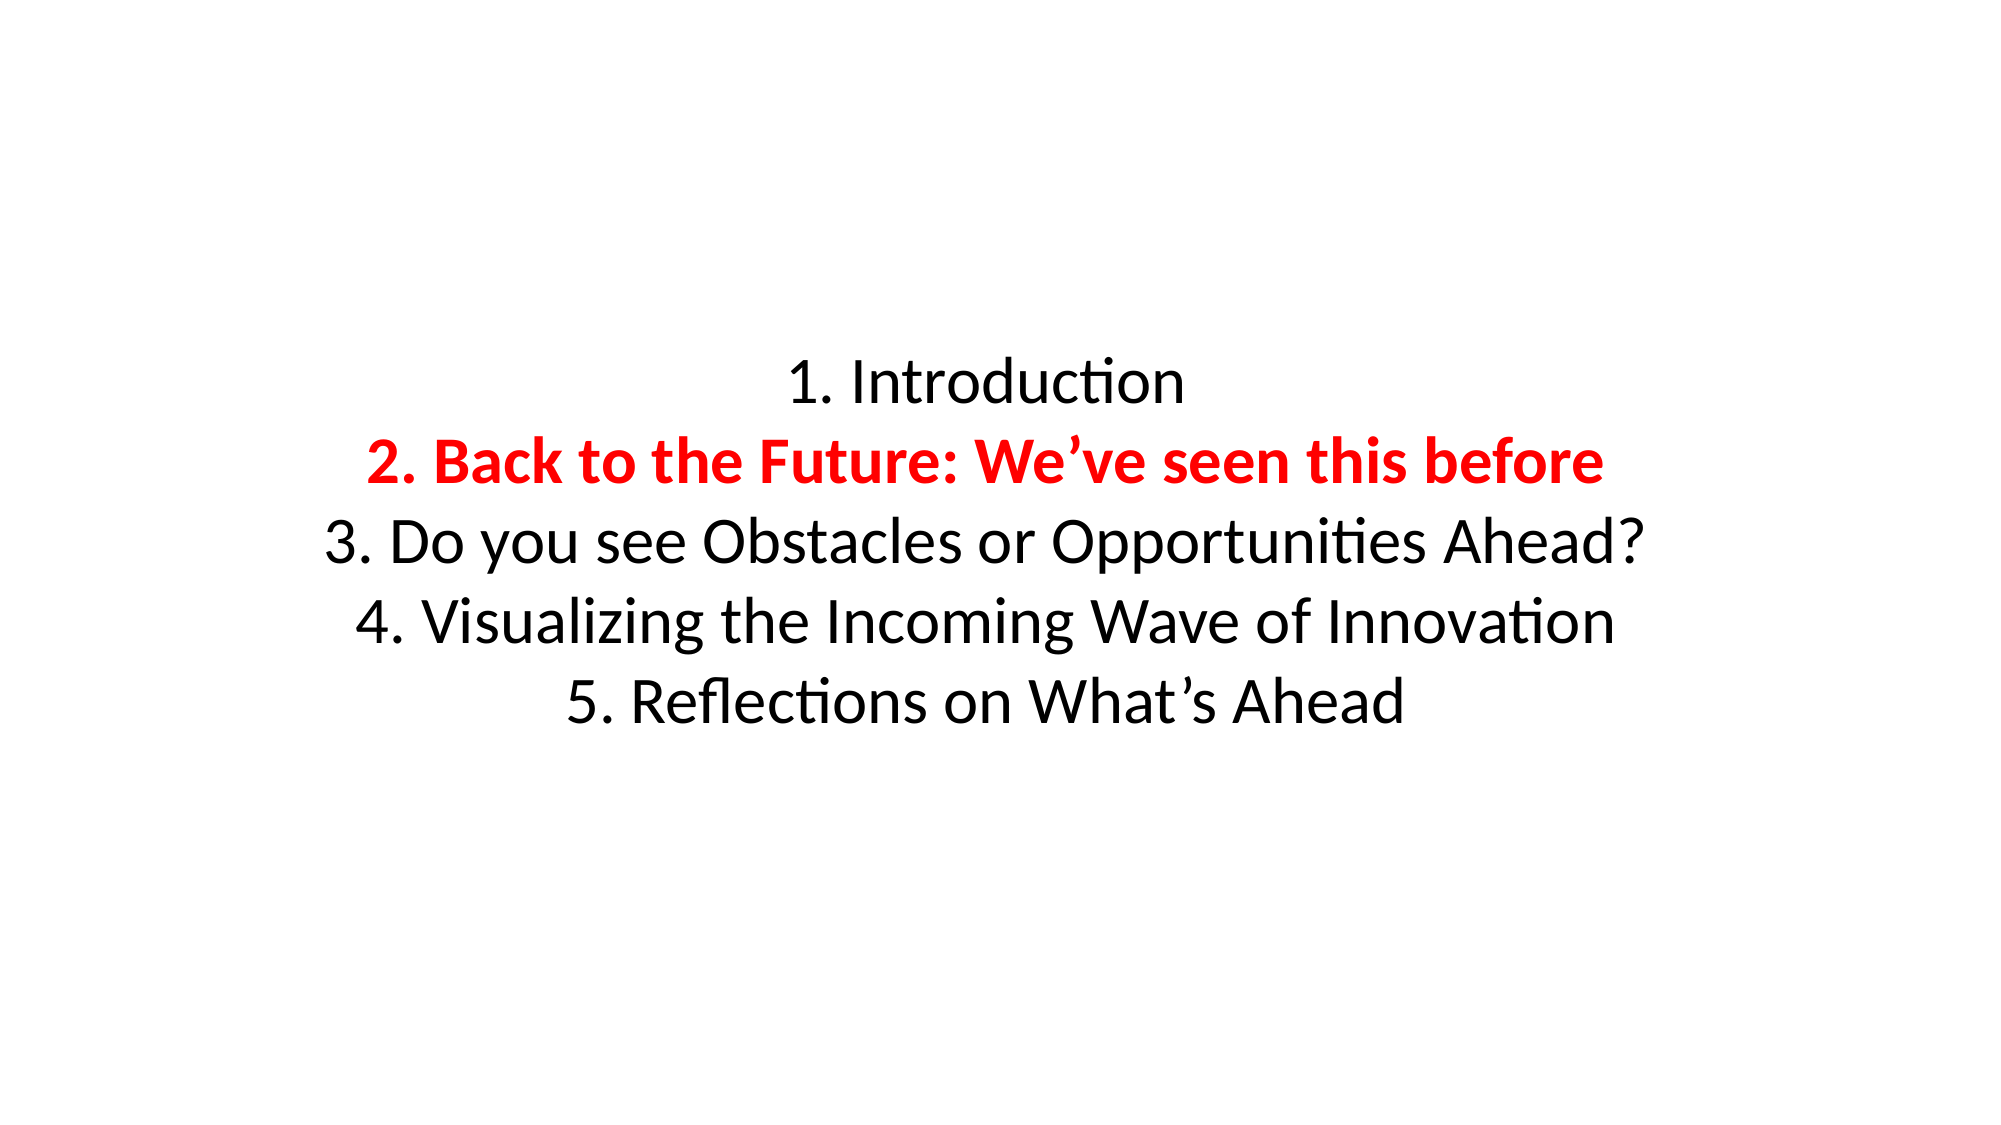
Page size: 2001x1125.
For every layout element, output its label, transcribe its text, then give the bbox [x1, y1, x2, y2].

text_box 1. Introduction 2. Back to the Future: We’ve seen this before 3. Do you see Obstacles or Opportunities Ahead? 4. Visualizing the Incoming Wave of Innovation 5. Reflections on What’s Ahead [283, 329, 1689, 745]
